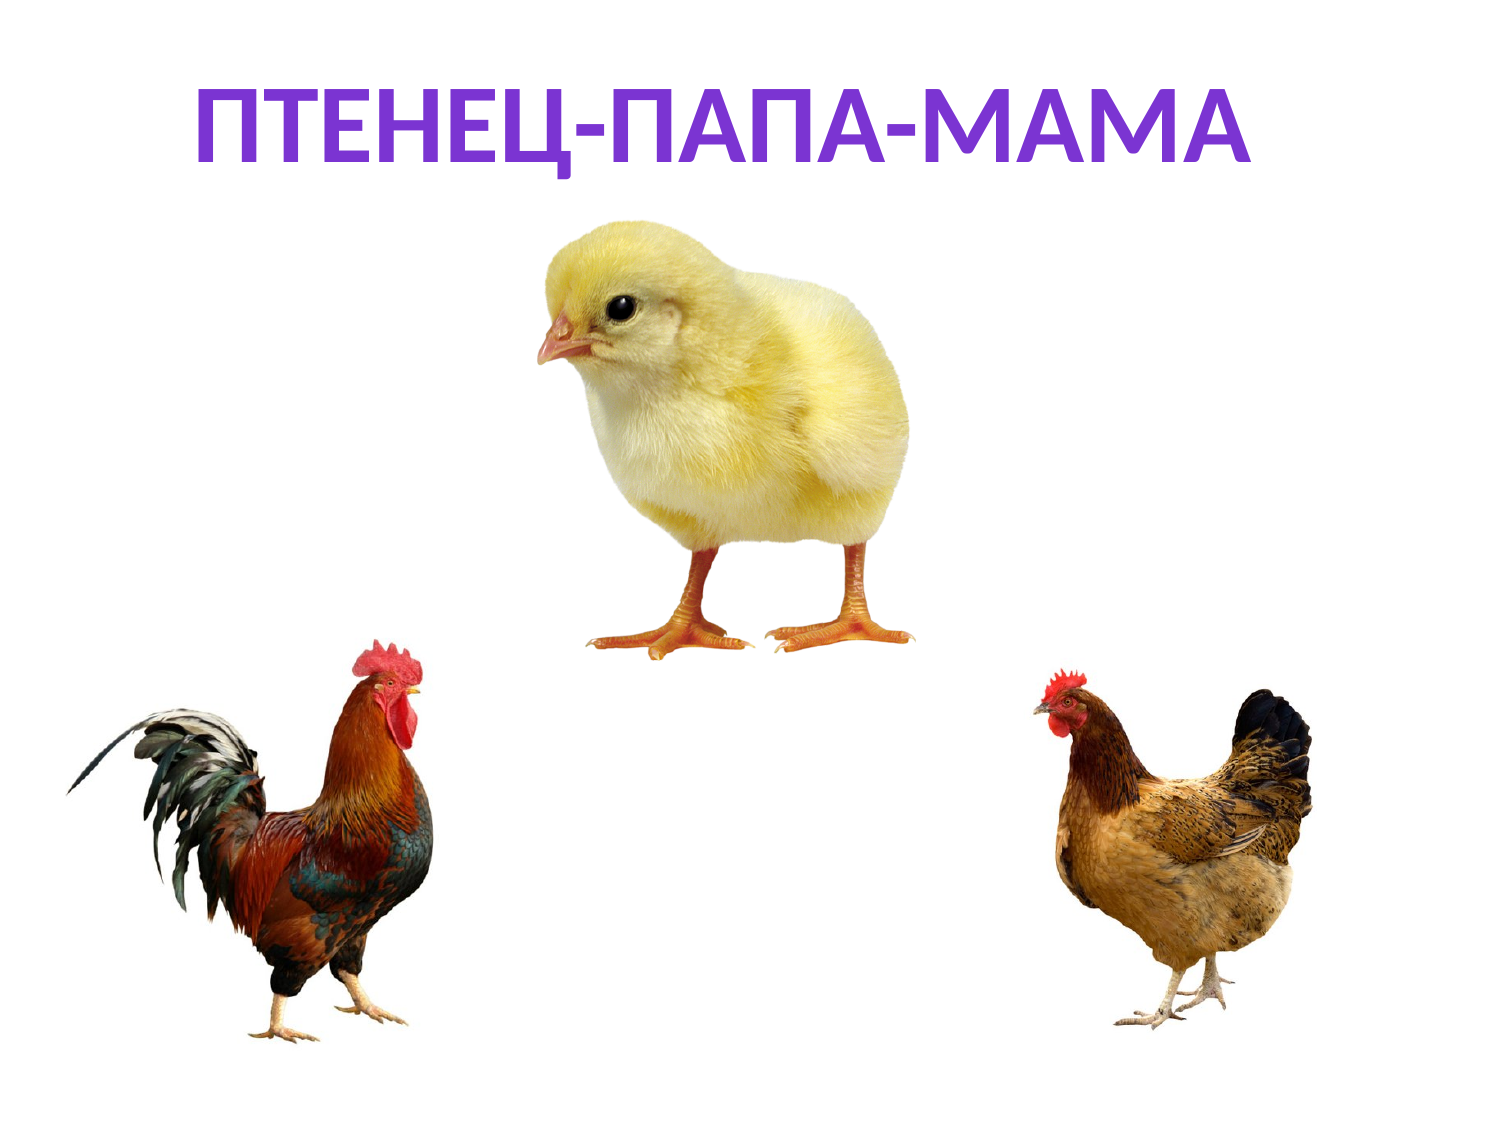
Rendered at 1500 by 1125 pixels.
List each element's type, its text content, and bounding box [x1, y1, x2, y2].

picture [64, 621, 461, 1059]
picture [537, 219, 916, 661]
picture [1021, 656, 1318, 1040]
text_box Птенец-папа-мама [171, 42, 1274, 193]
